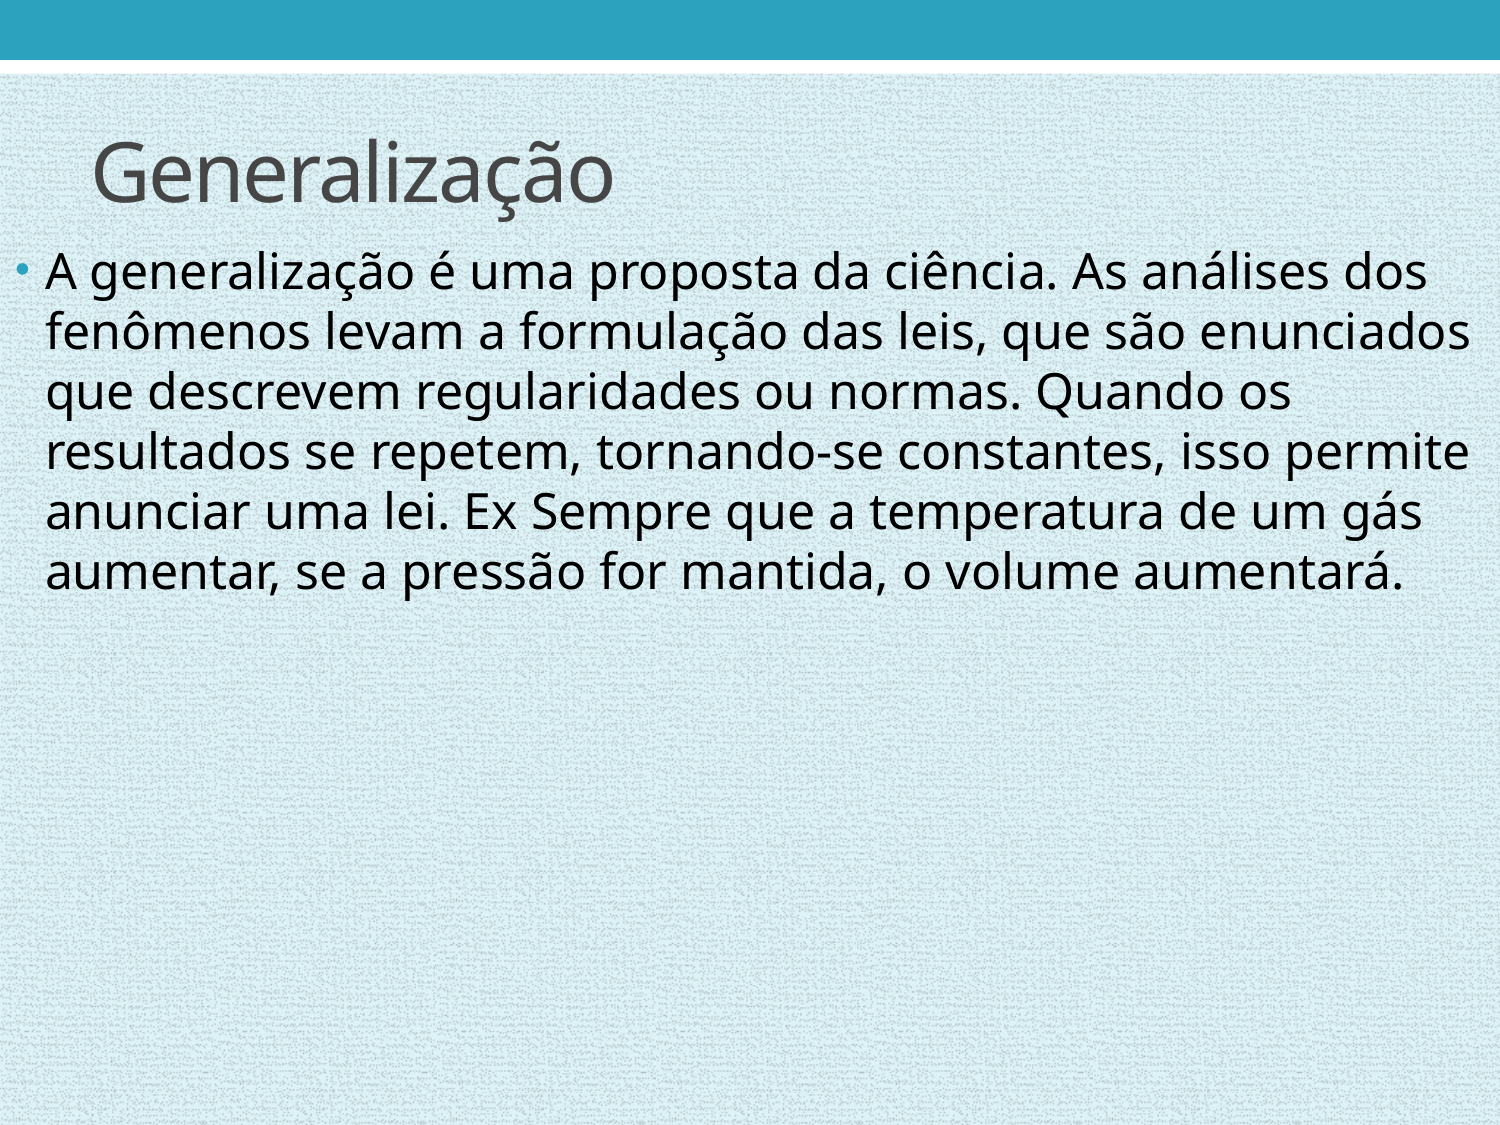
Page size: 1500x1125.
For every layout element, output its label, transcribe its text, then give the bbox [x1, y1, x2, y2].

title Generalização [75, 87, 1425, 231]
list A generalização é uma proposta da ciência. As análises dos fenômenos levam a formulação das leis, que são enunciados que descrevem regularidades ou normas. Quando os resultados se repetem, tornando-se constantes, isso permite anunciar uma lei. Ex Sempre que a temperatura de um gás aumentar, se a pressão for mantida, o volume aumentará. [0, 231, 1500, 1063]
